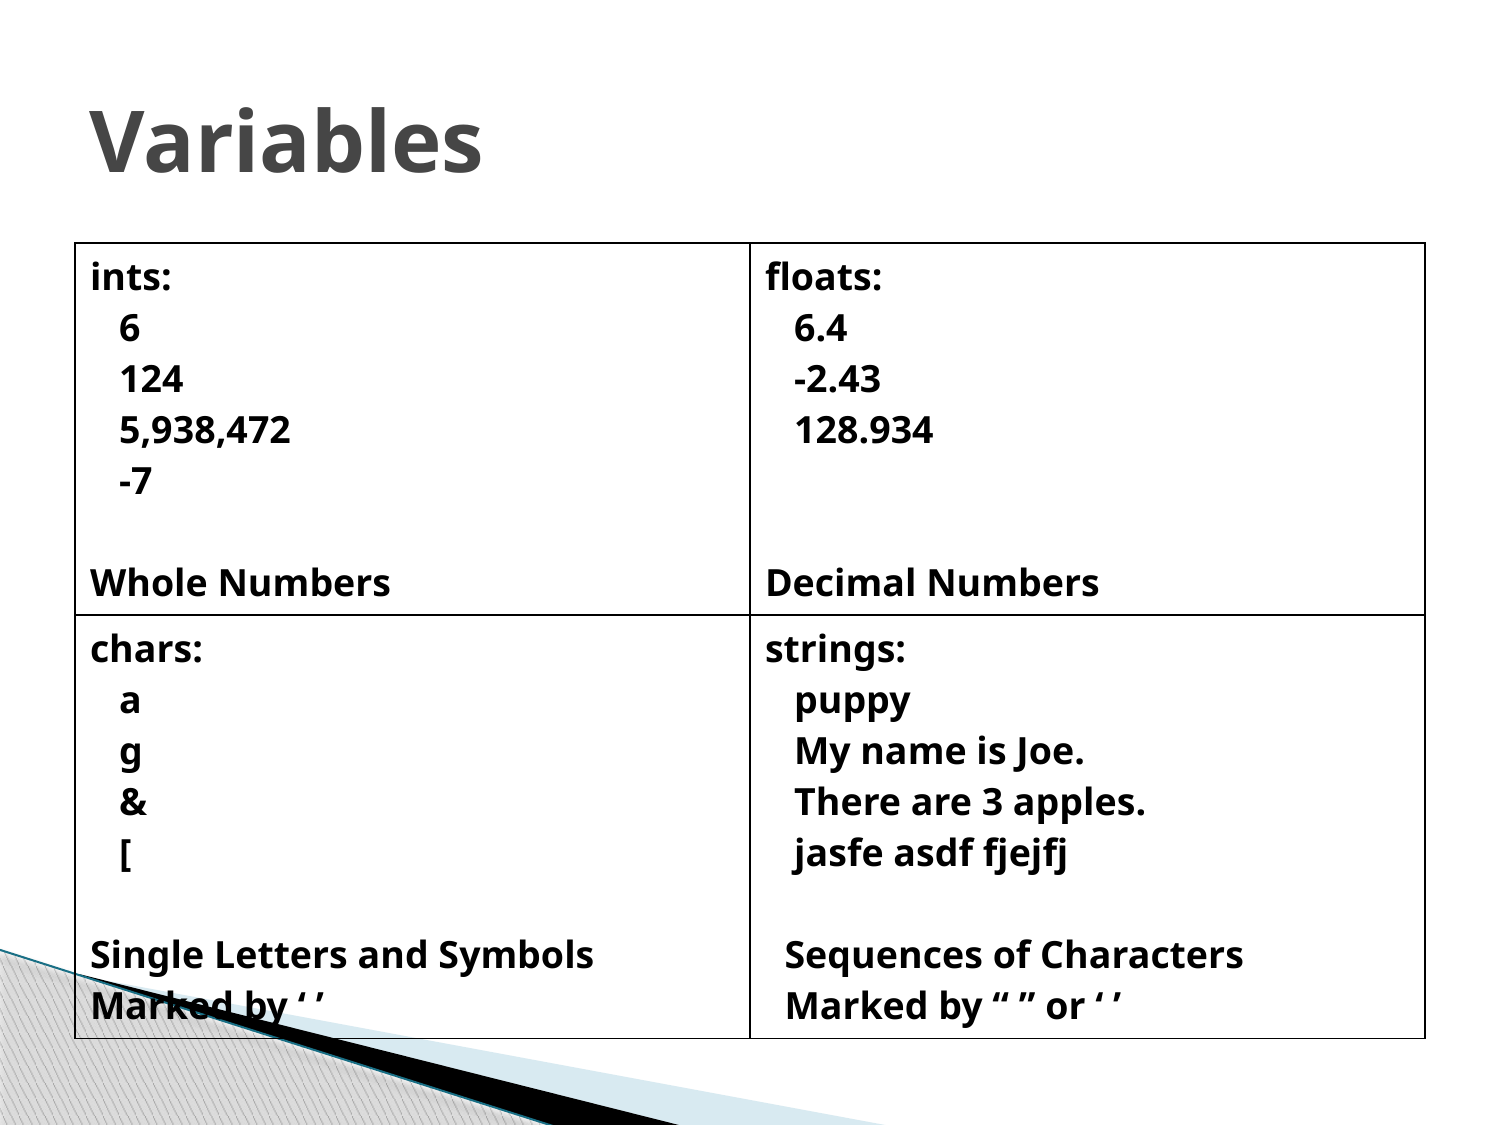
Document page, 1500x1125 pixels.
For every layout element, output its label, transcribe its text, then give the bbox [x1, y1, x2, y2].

title Variables [75, 45, 1425, 233]
table_cell chars: a g & [ Single Letters and Symbols Marked by ‘ ’ [76, 616, 749, 1038]
table_cell strings: puppy My name is Joe. There are 3 apples. jasfe asdf fjejfj Sequences of Characters Marked by “ ” or ‘ ’ [751, 616, 1424, 1038]
table_header floats: 6.4 -2.43 128.934 Decimal Numbers [751, 244, 1424, 614]
table_header ints: 6 124 5,938,472 -7 Whole Numbers [76, 244, 749, 614]
